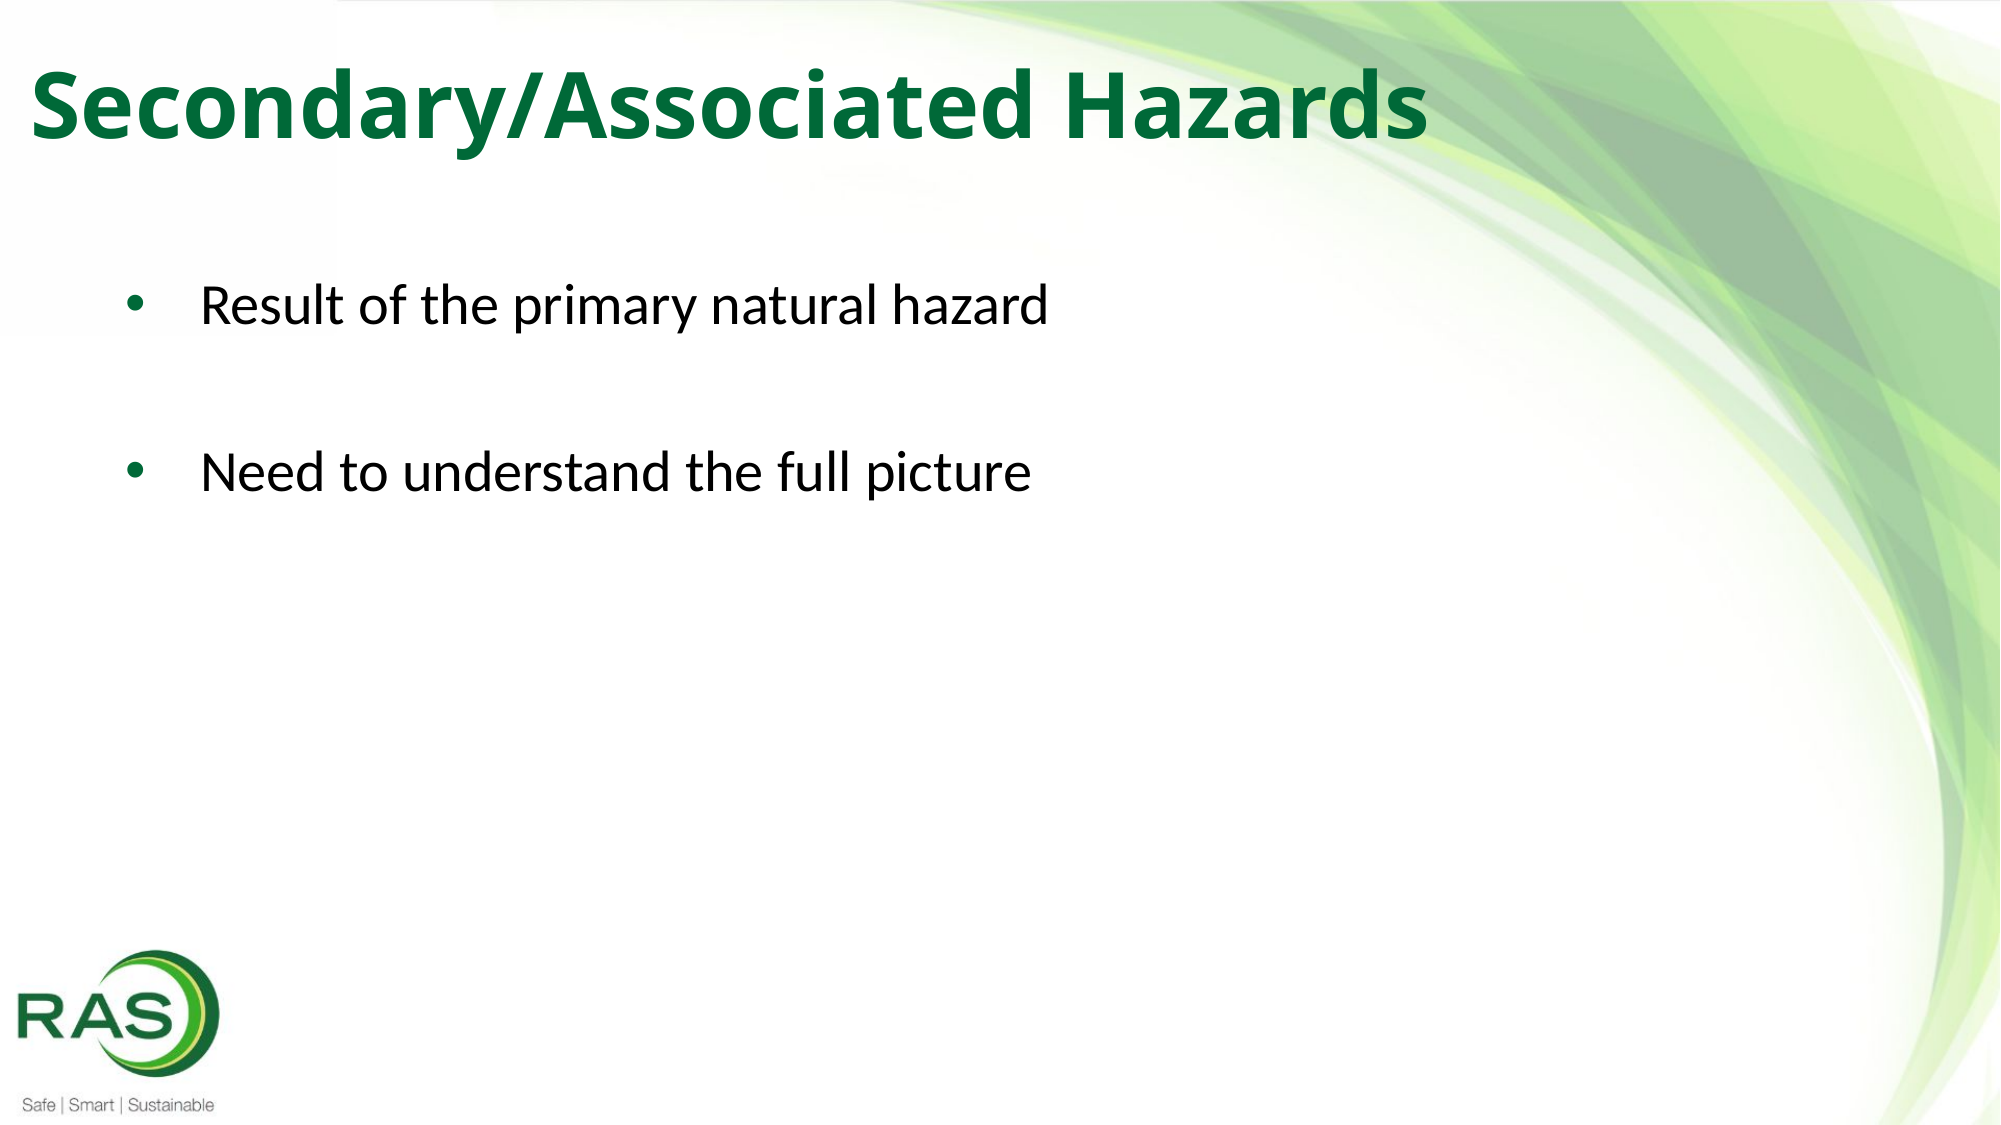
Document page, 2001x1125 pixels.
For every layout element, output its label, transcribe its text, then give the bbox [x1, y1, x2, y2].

text_box Result of the primary natural hazard Need to understand the full picture [109, 266, 1811, 1024]
title Secondary/Associated Hazards [15, 0, 1741, 218]
picture [0, 0, 2000, 1125]
